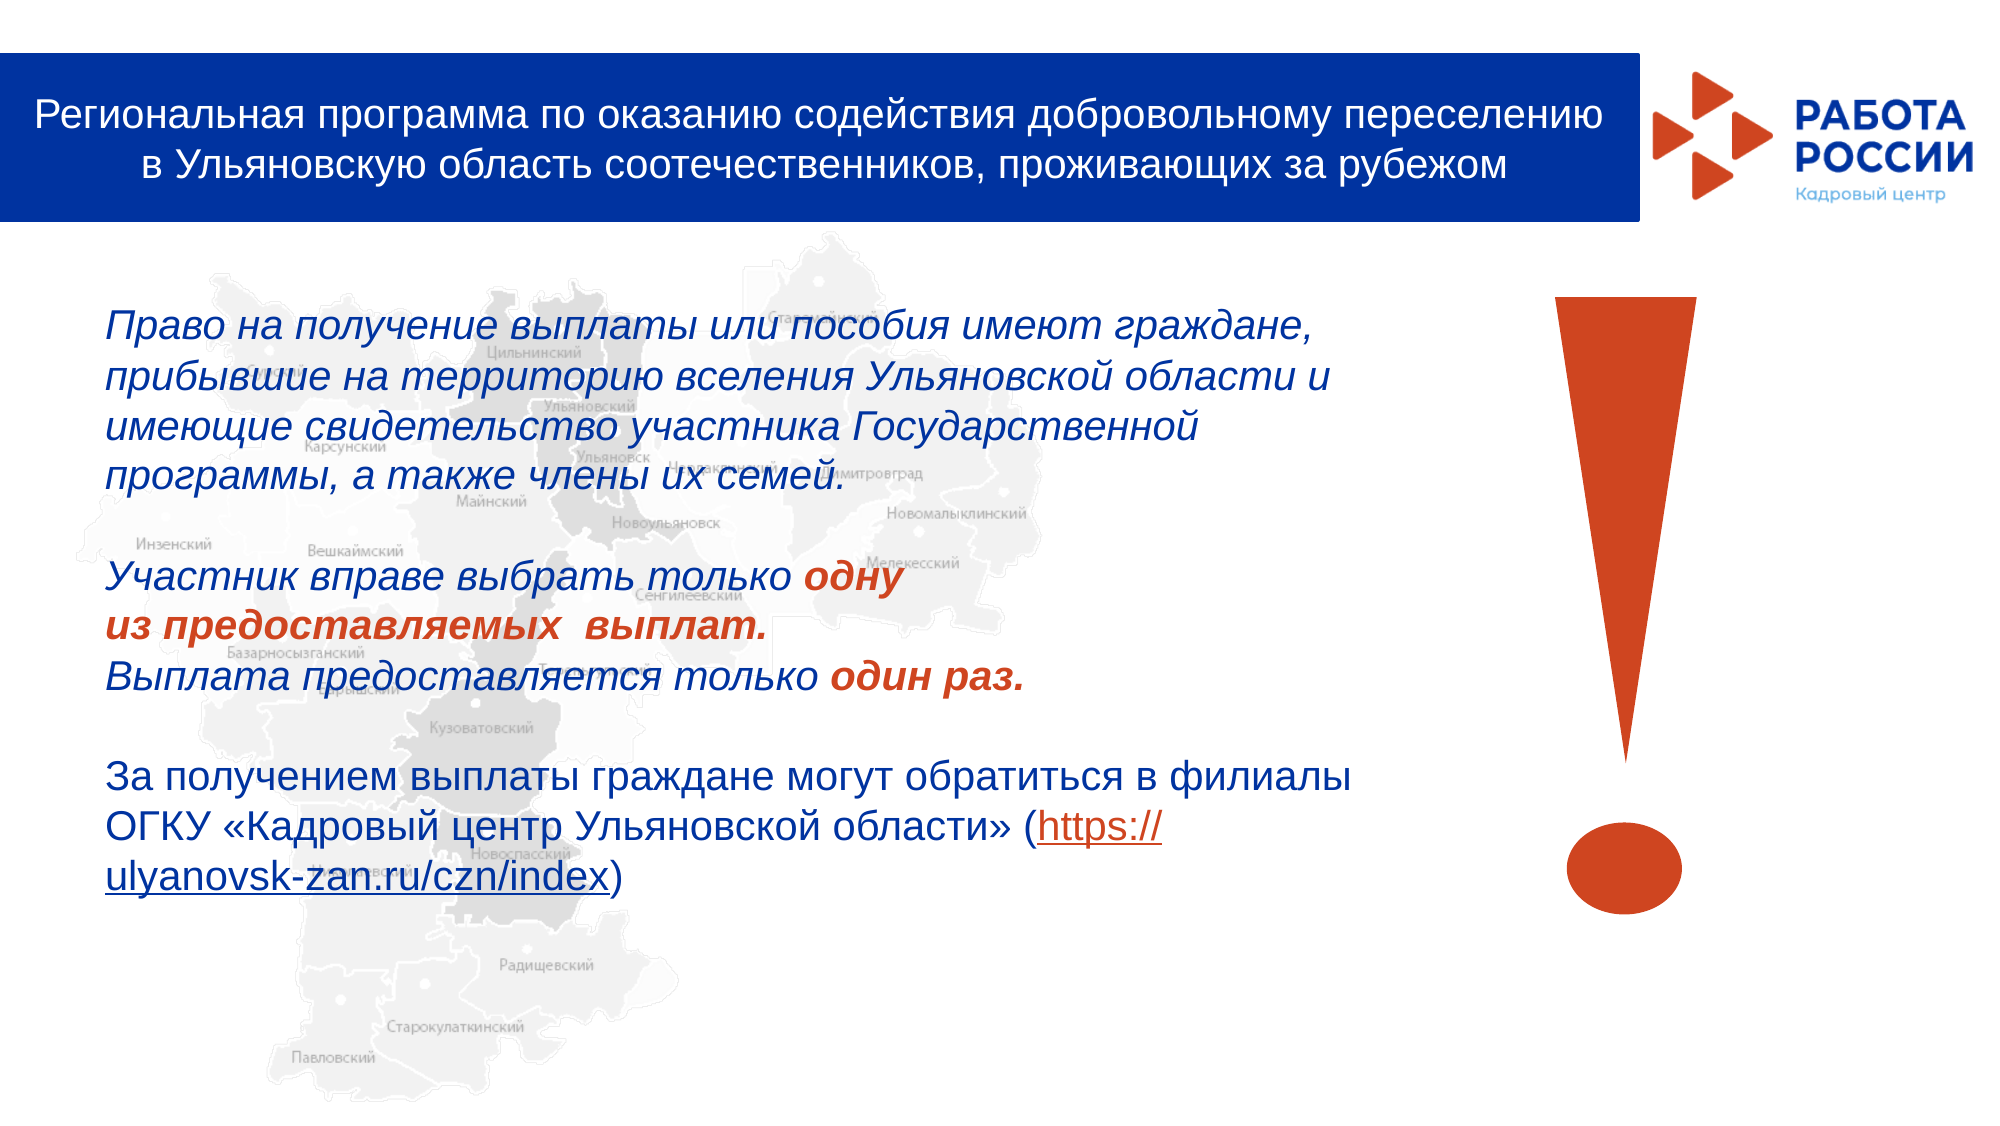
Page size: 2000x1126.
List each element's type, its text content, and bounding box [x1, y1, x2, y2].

text_box Право на получение выплаты или пособия имеют граждане, прибывшие на территорию вселения Ульяновской области и имеющие свидетельство участника Государственной программы, а также члены их семей. Участник вправе выбрать только одну из предоставляемых выплат. Выплата предоставляется только один раз. За получением выплаты граждане могут обратиться в филиалы ОГКУ «Кадровый центр Ульяновской области» (https://ulyanovsk-zan.ru/czn/index) [1080, 290, 1402, 906]
text_box Региональная программа по оказанию содействия добровольному переселению в Ульяновскую область соотечественников, проживающих за рубежом [0, 53, 1640, 222]
text_box [1552, 295, 1699, 766]
picture [1652, 71, 1973, 204]
text_box [1564, 820, 1685, 917]
picture [54, 219, 1077, 1126]
